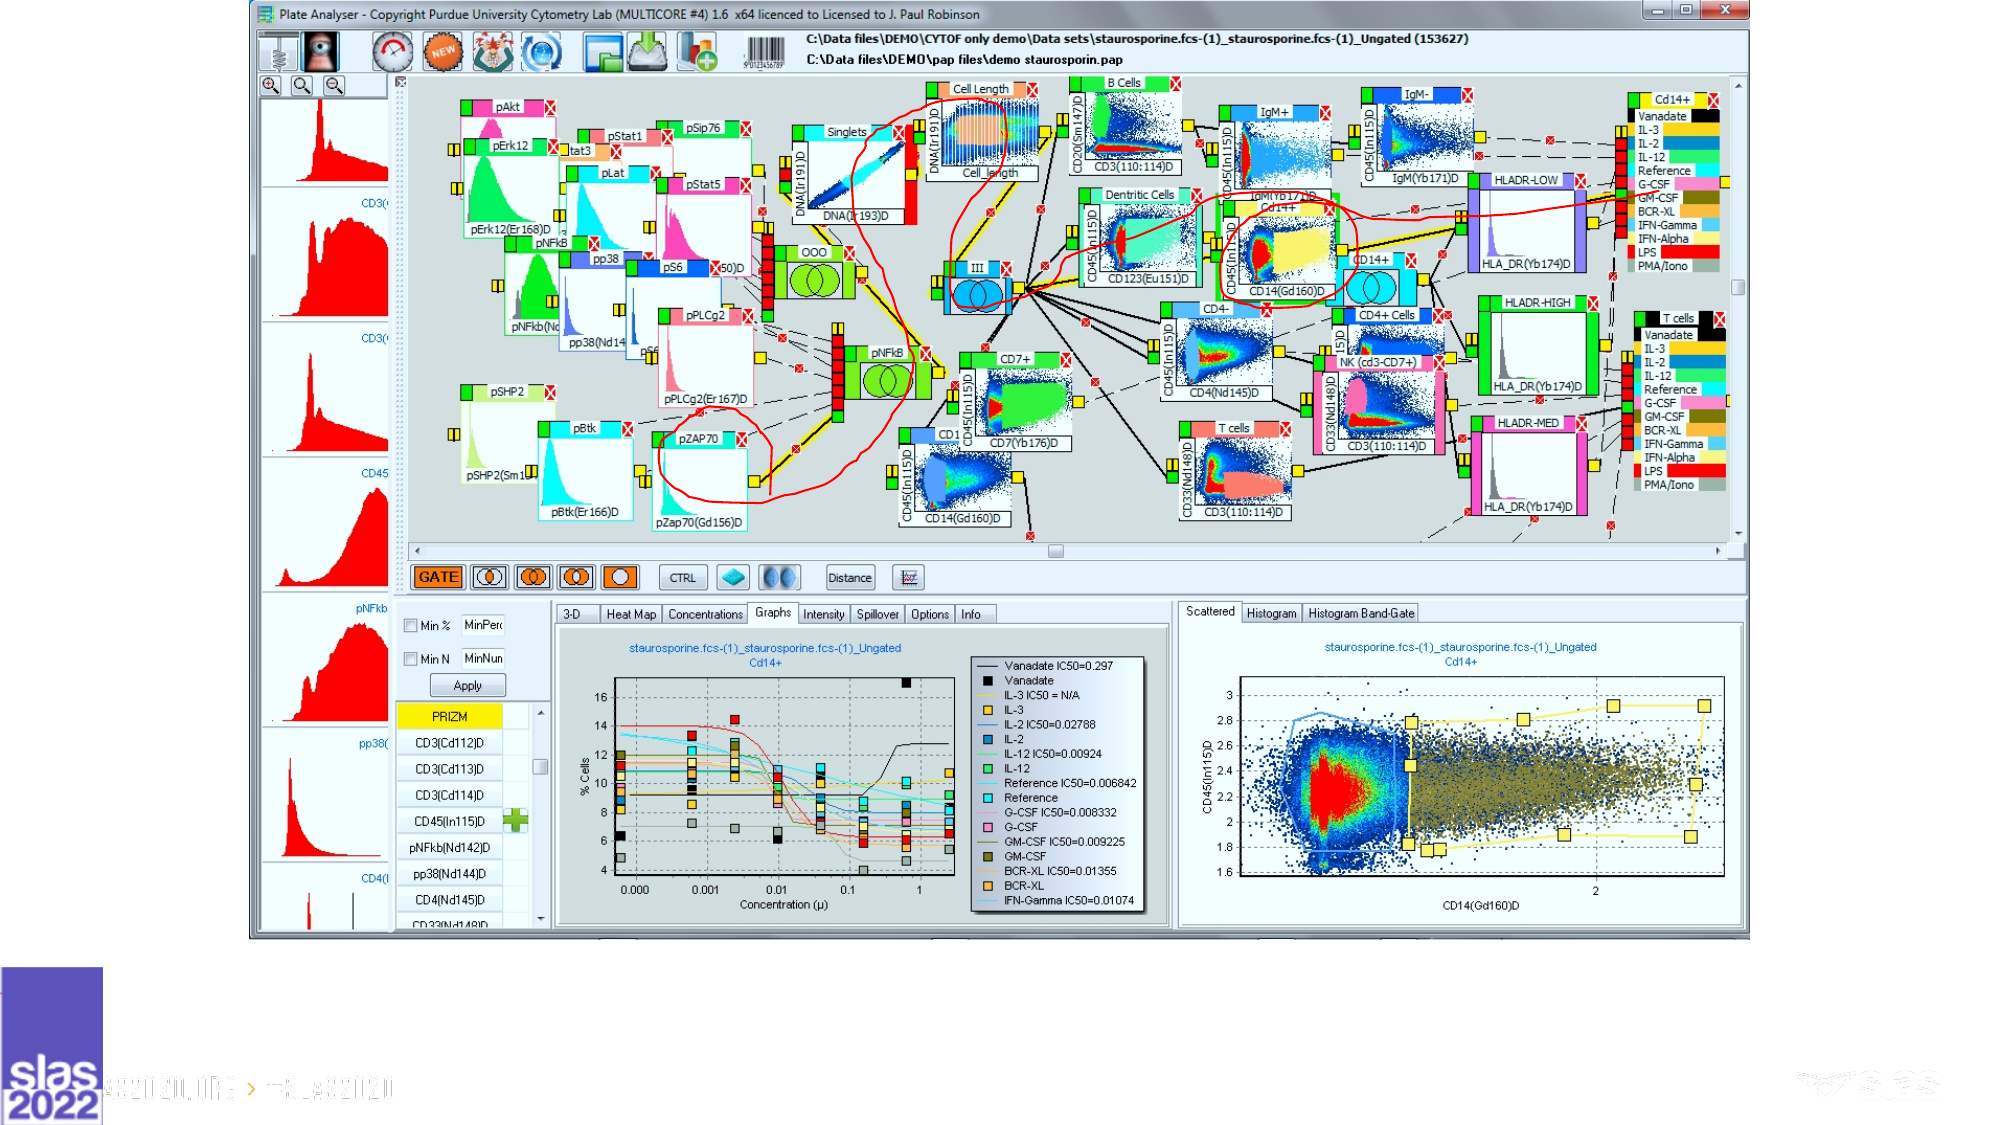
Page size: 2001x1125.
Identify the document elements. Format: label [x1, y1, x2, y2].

picture [249, 0, 1750, 940]
picture [1794, 1063, 1942, 1102]
picture [0, 966, 421, 1125]
